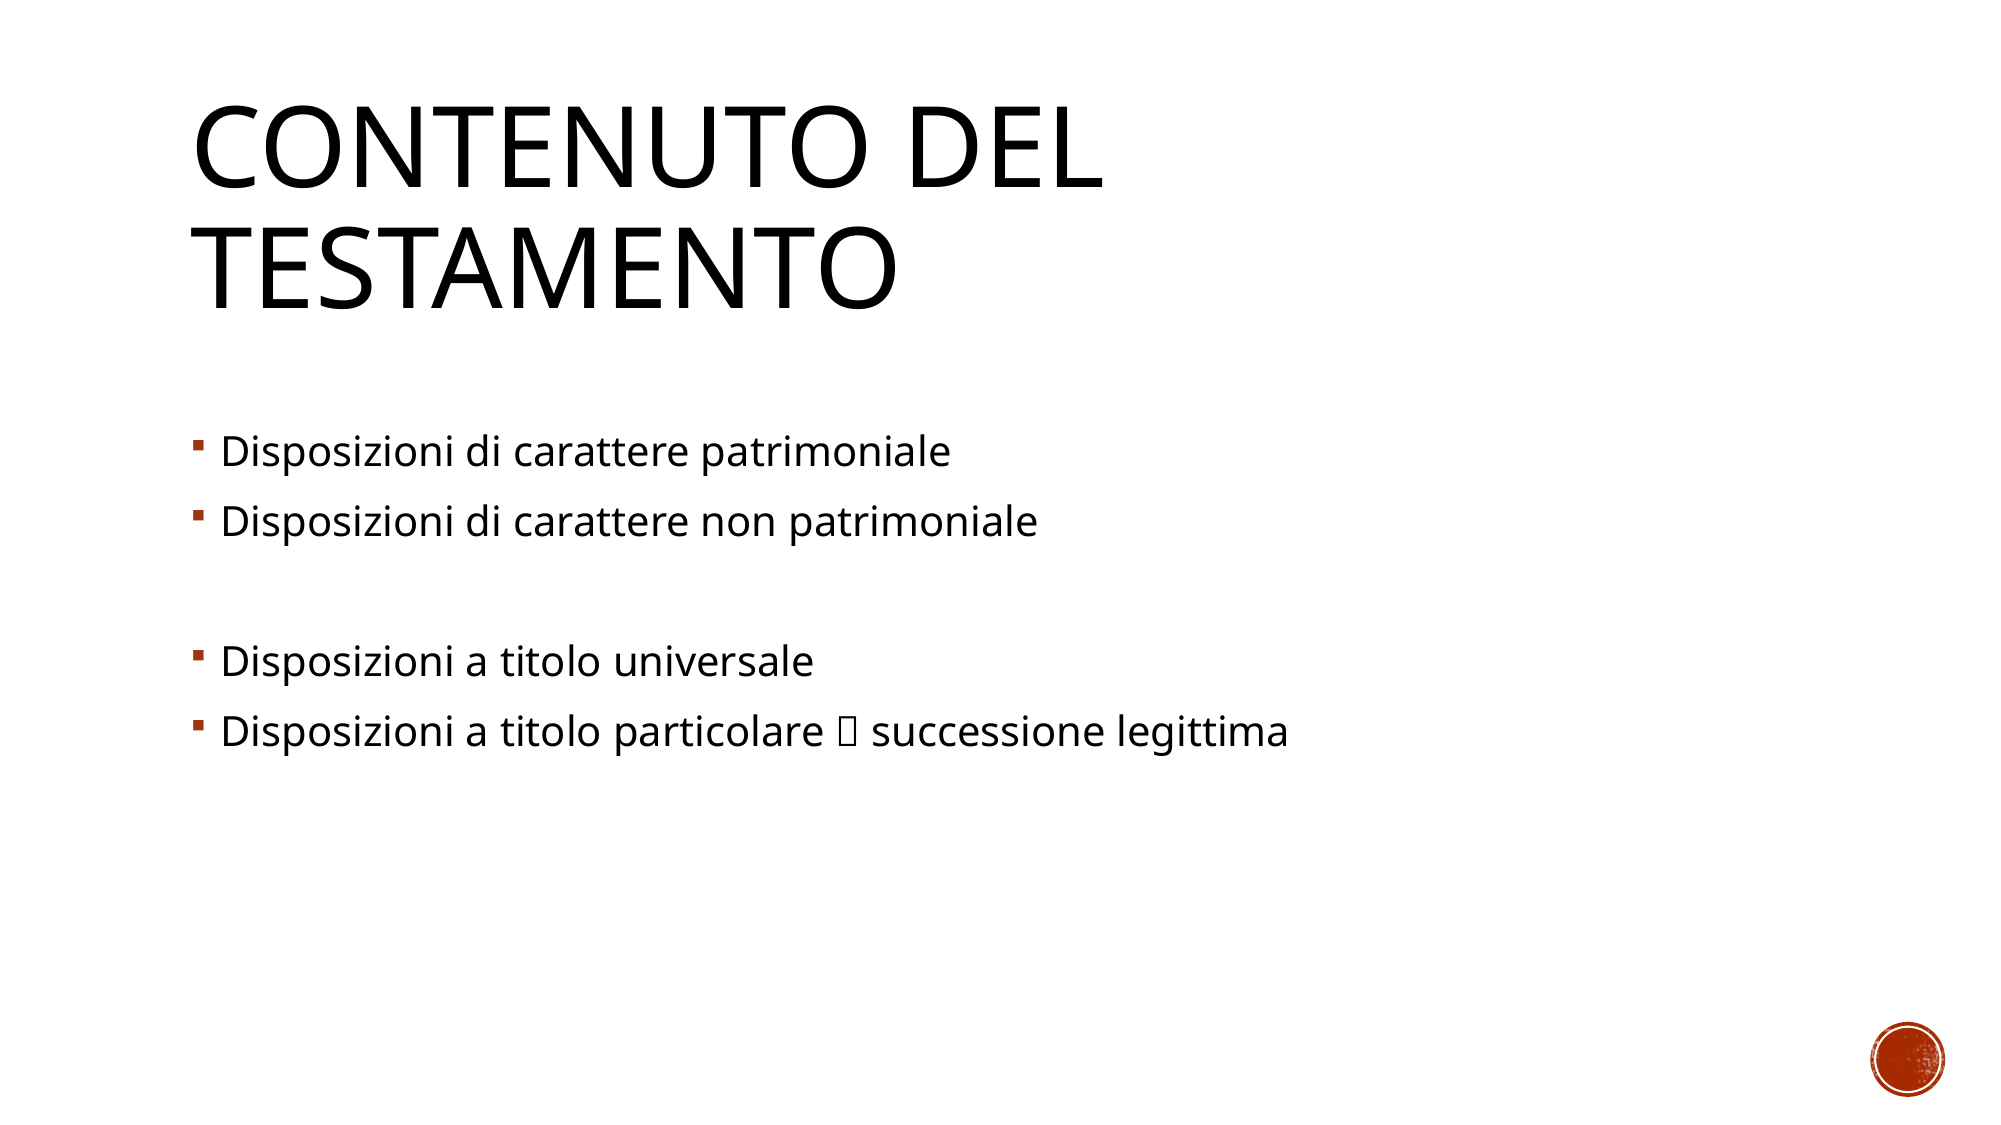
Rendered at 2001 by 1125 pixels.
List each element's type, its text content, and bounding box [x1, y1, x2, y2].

list Disposizioni di carattere patrimoniale Disposizioni di carattere non patrimoniale Disposizioni a titolo universale Disposizioni a titolo particolare  successione legittima [175, 348, 1826, 1013]
title Contenuto del testamento [175, 79, 1826, 344]
